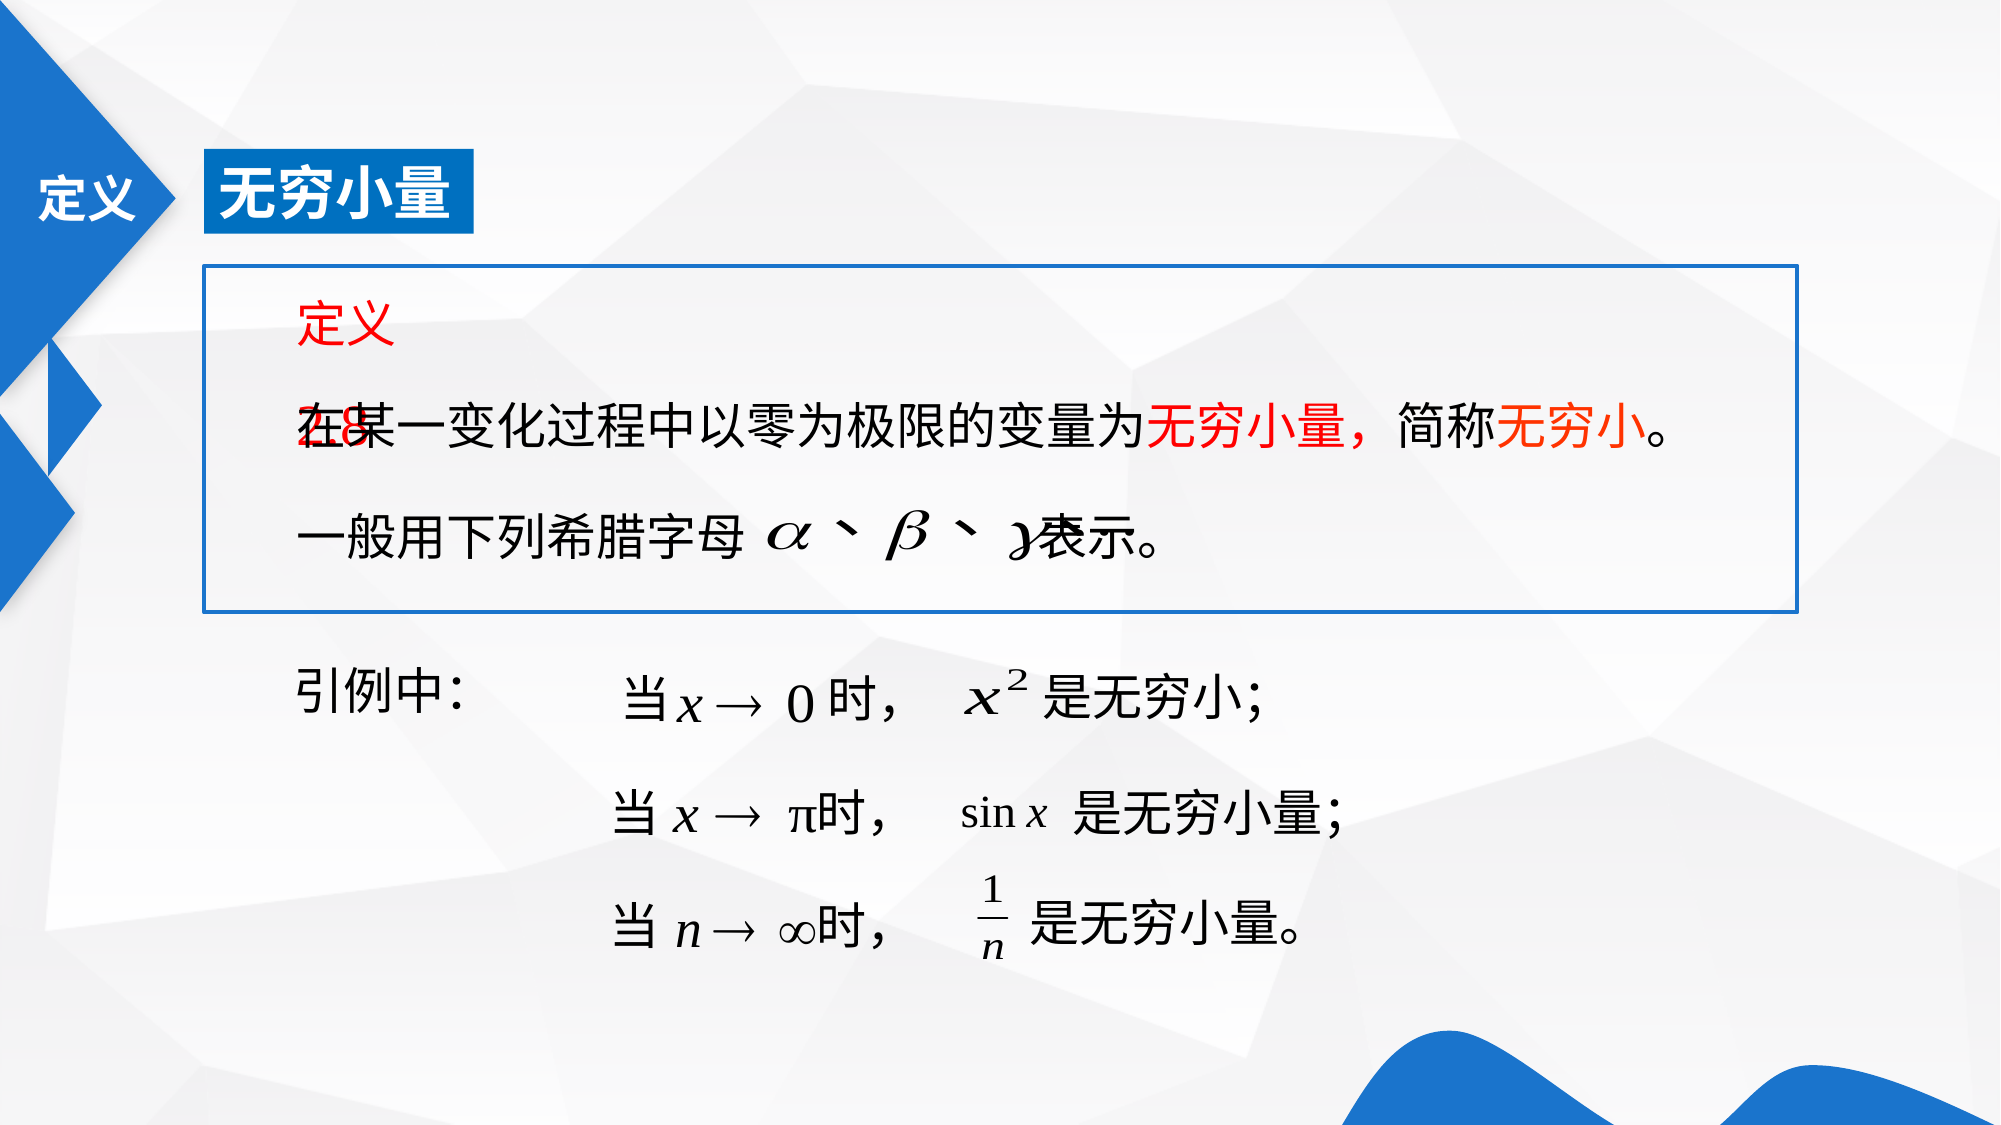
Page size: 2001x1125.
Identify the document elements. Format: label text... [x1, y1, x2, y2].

text_box 定义2.8 [281, 254, 492, 357]
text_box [594, 886, 947, 963]
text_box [594, 773, 948, 850]
picture [0, 344, 48, 475]
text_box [949, 655, 1309, 734]
text_box 在某一变化过程中以零为极限的变量为无穷小量，简称无穷小。 [281, 357, 1721, 463]
text_box 引例中： [279, 652, 509, 728]
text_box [594, 659, 954, 737]
text_box [202, 264, 1799, 614]
text_box 无穷小量 [204, 148, 474, 234]
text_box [969, 863, 1333, 969]
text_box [281, 497, 1721, 574]
picture [0, 0, 2000, 1125]
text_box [954, 773, 1388, 850]
